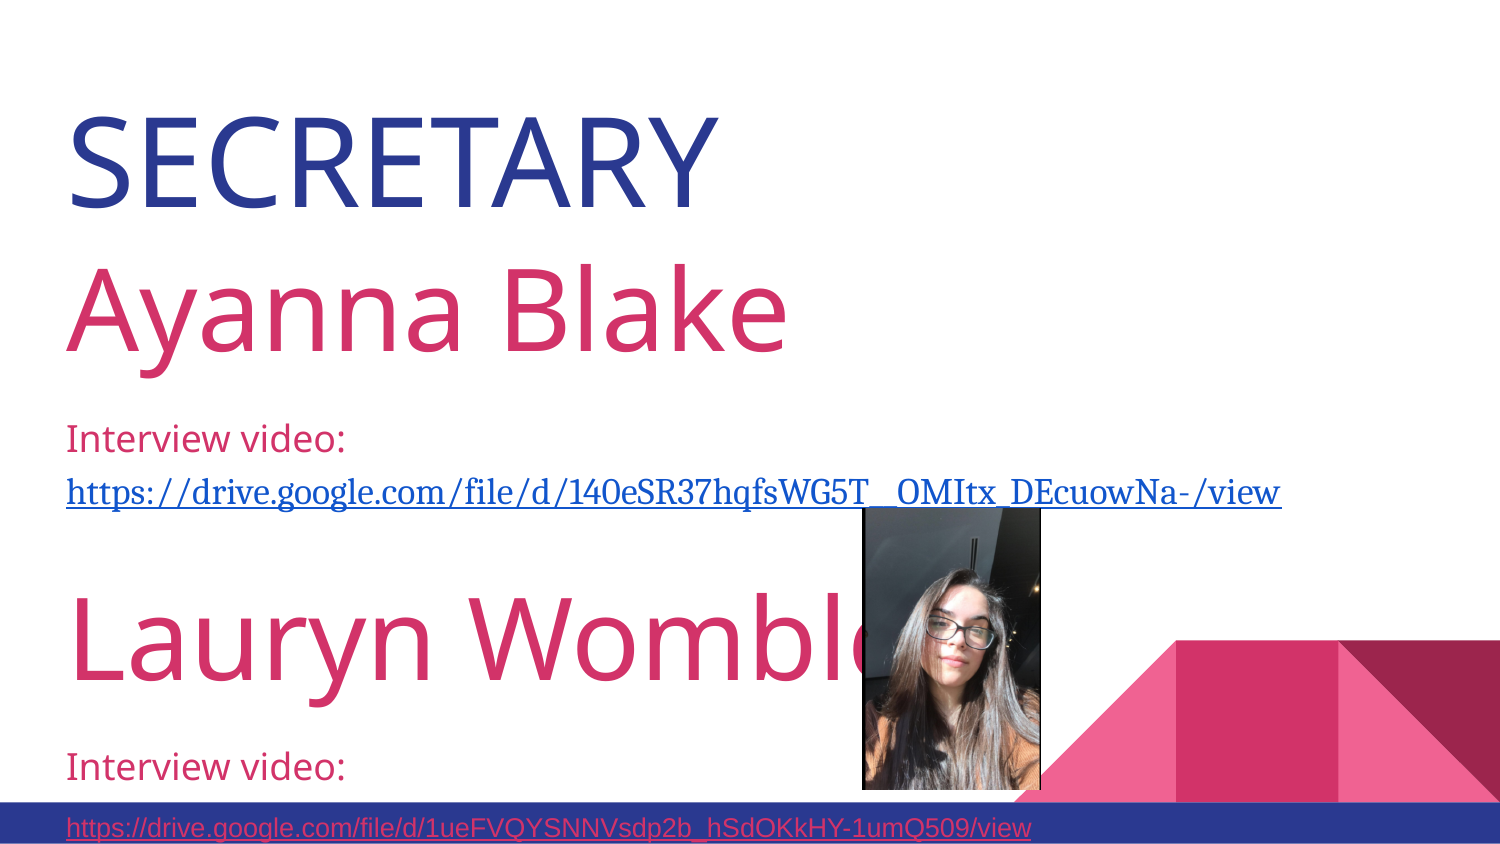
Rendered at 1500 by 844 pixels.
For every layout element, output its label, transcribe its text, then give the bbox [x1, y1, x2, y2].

title SECRETARY [51, 67, 1449, 167]
list Ayanna Blake Interview video: https://drive.google.com/file/d/140eSR37hqfsWG5T__OMItx_DEcuowNa-/view Lauryn Womble Interview video: https://drive.google.com/file/d/1ueFVQYSNNVsdp2b_hSdOKkHY-1umQ509/view [51, 201, 1449, 807]
picture [862, 508, 1042, 790]
